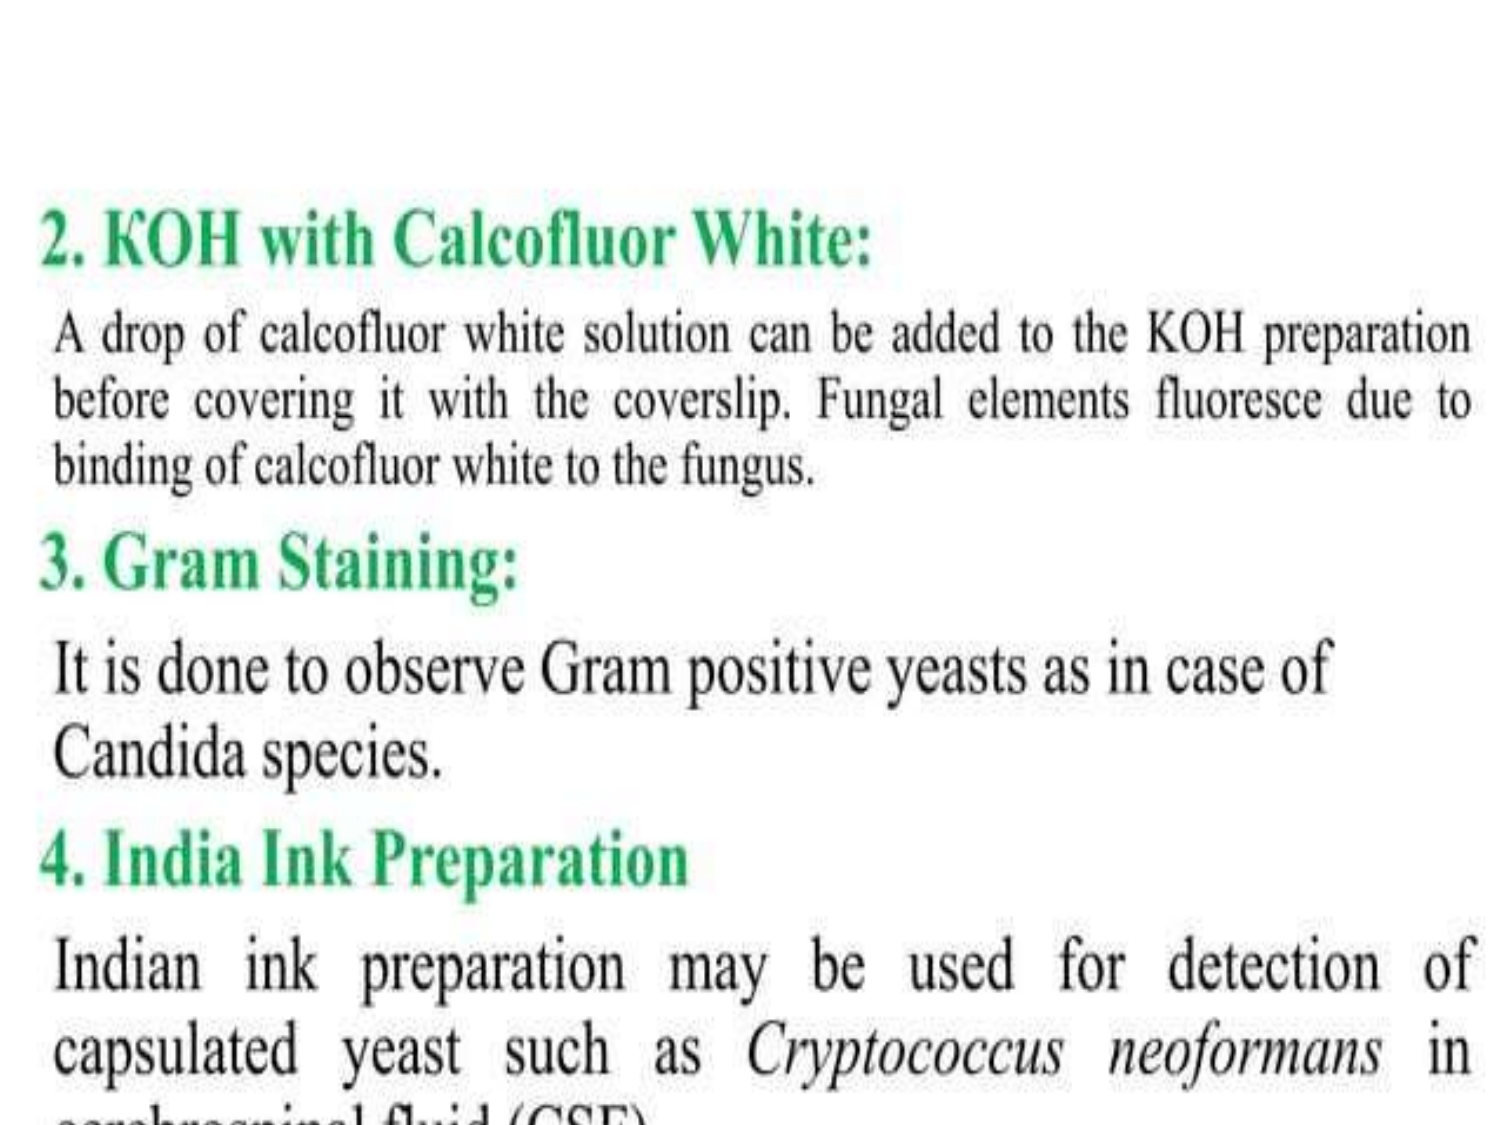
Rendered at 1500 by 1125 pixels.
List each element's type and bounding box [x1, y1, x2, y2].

picture [0, 139, 1500, 1125]
